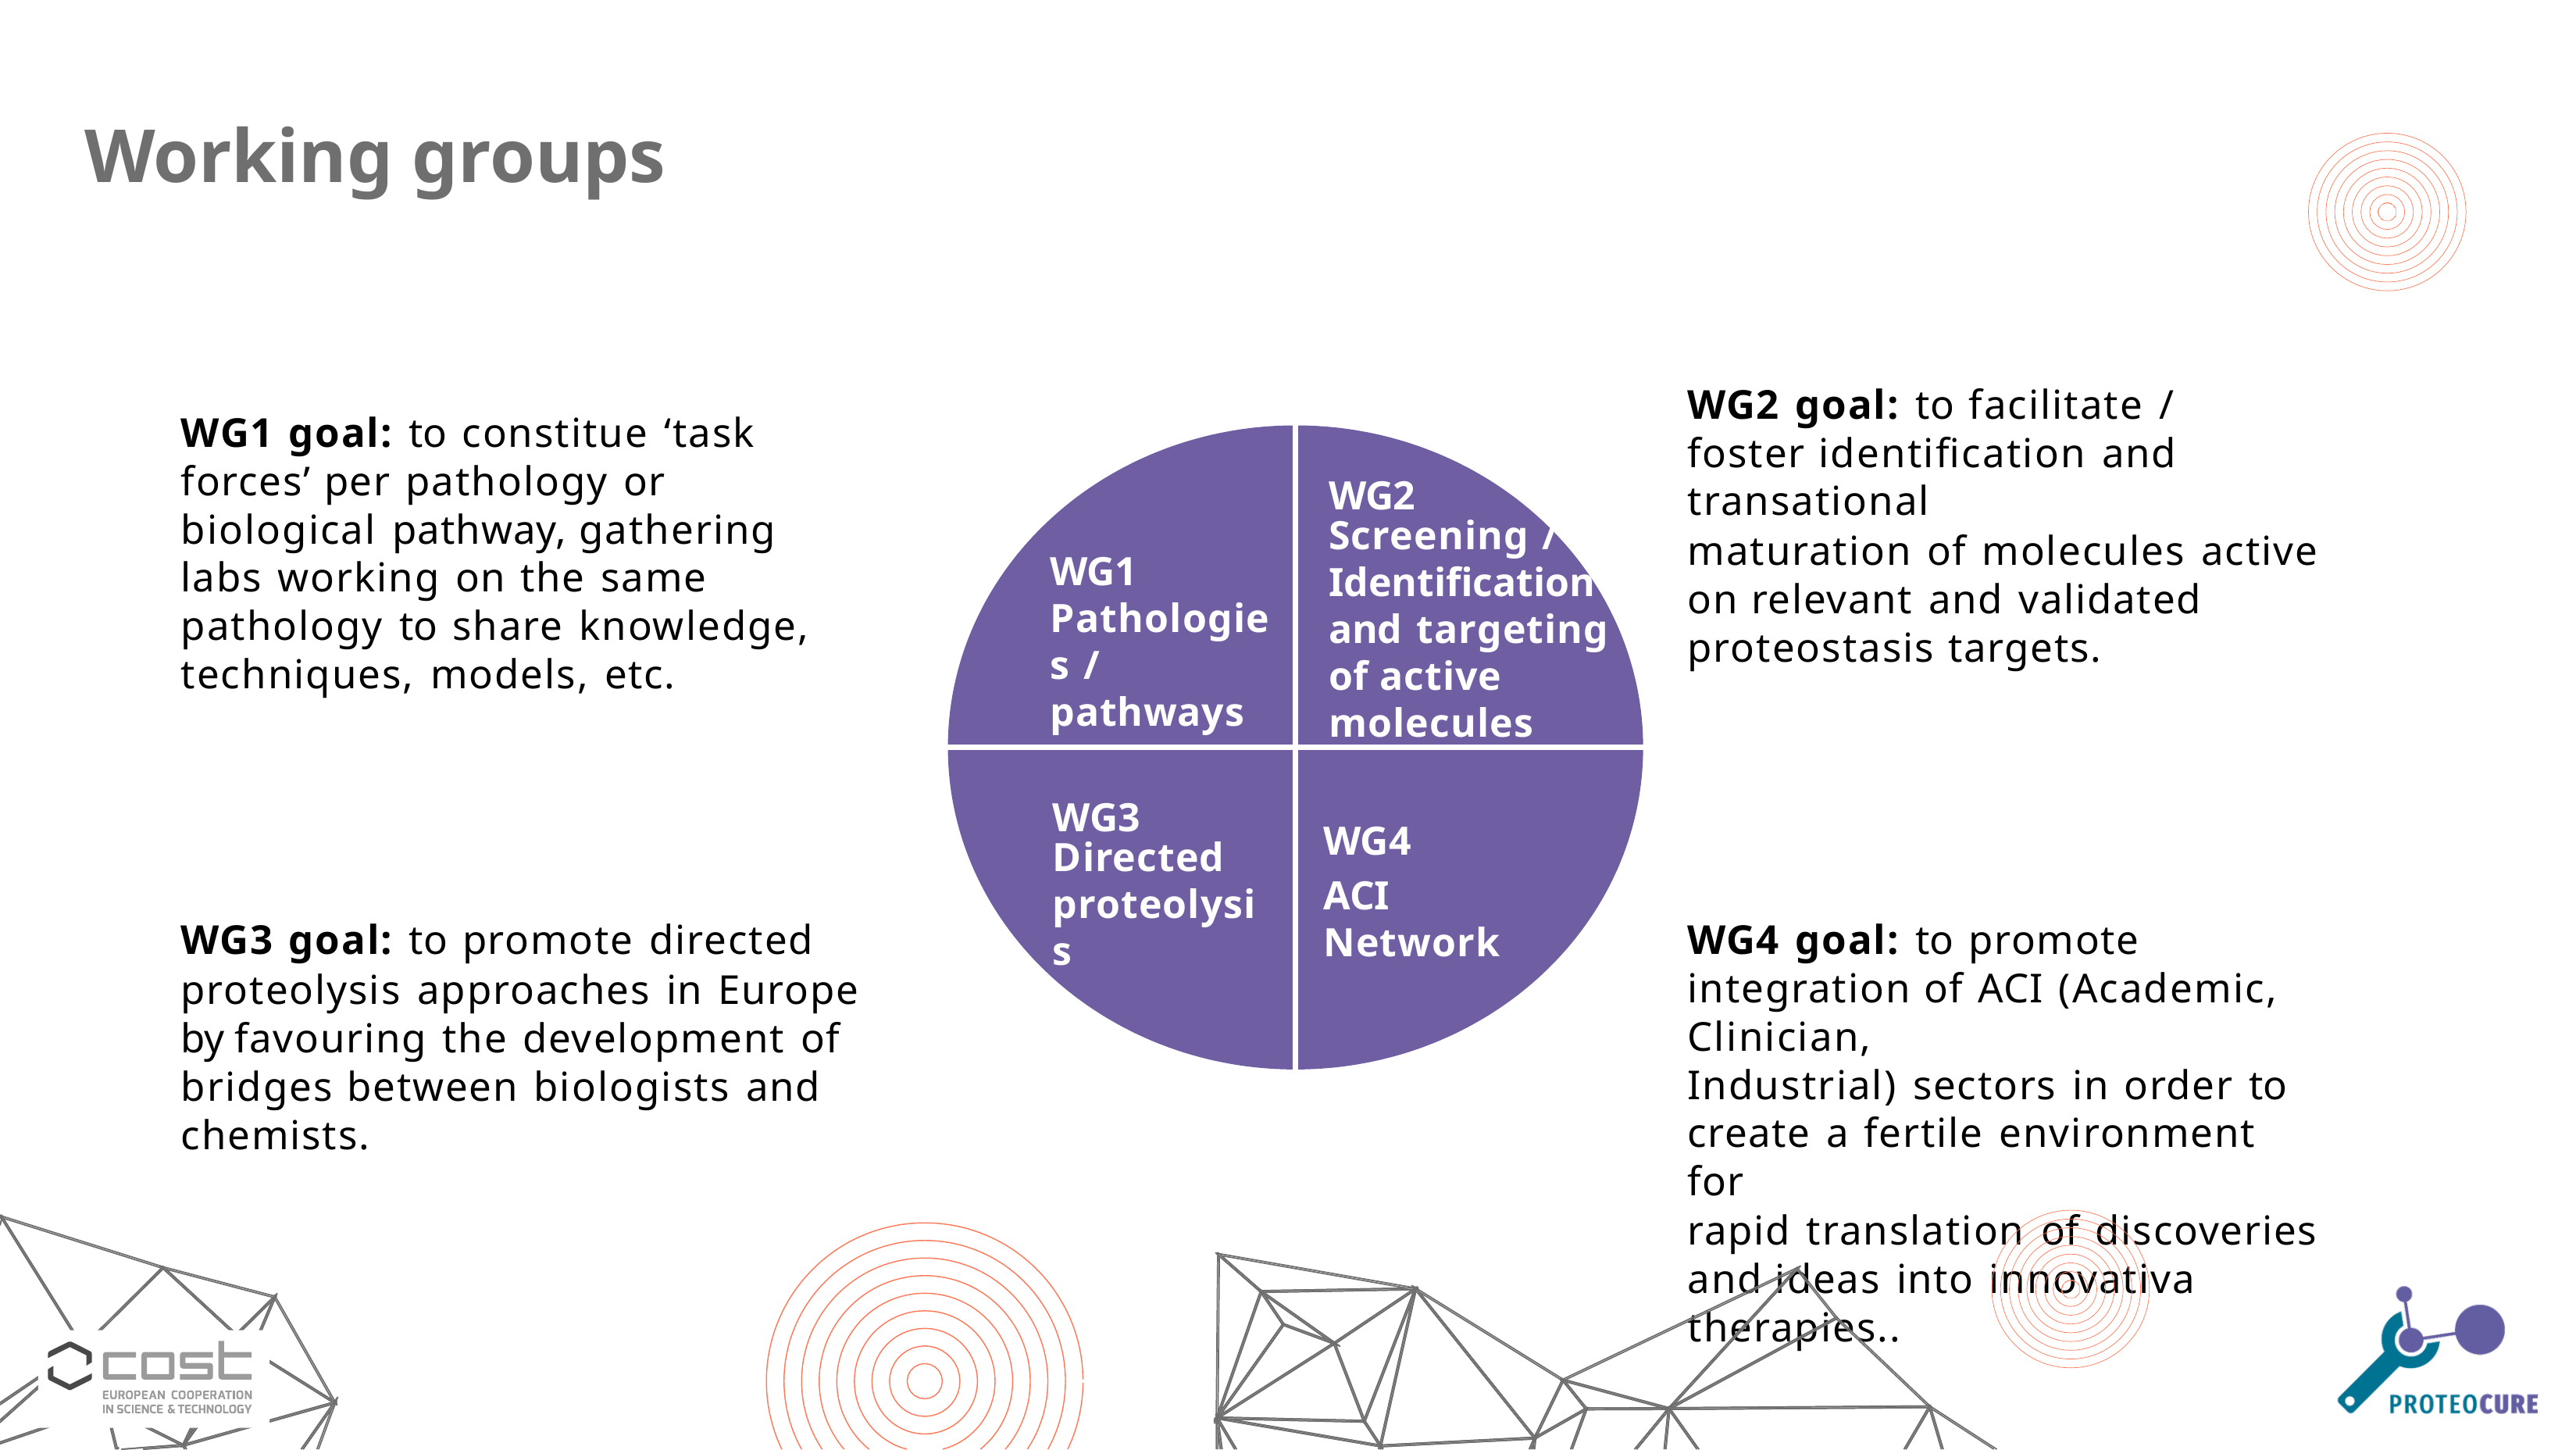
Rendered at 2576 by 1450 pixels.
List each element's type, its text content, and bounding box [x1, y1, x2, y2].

text_box WG4 goal: to promote integration of ACI (Academic, Clinician, Industrial) sectors in order to create a fertile environment for rapid translation of discoveries and ideas into innovativa therapies.. [1686, 912, 2338, 1350]
text_box WG3 goal: to promote directed proteolysis approaches in Europe by favouring the development of bridges between biologists and chemists. [179, 912, 867, 1158]
text_box [37, 1329, 271, 1430]
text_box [871, 391, 1725, 1184]
text_box [0, 1214, 338, 1450]
title Working groups [83, 106, 1664, 352]
text_box [766, 1223, 1083, 1450]
text_box WG2 goal: to facilitate / foster identification and transational maturation of molecules active on relevant and validated proteostasis targets. [1686, 377, 2339, 670]
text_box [1991, 1209, 2150, 1369]
picture [2325, 1282, 2545, 1418]
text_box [48, 1341, 252, 1414]
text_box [2307, 132, 2467, 291]
text_box WG1 goal: to constitue ‘task forces’ per pathology or biological pathway, gathering labs working on the same pathology to share knowledge, techniques, models, etc. [179, 405, 856, 697]
text_box [1214, 1252, 1997, 1450]
